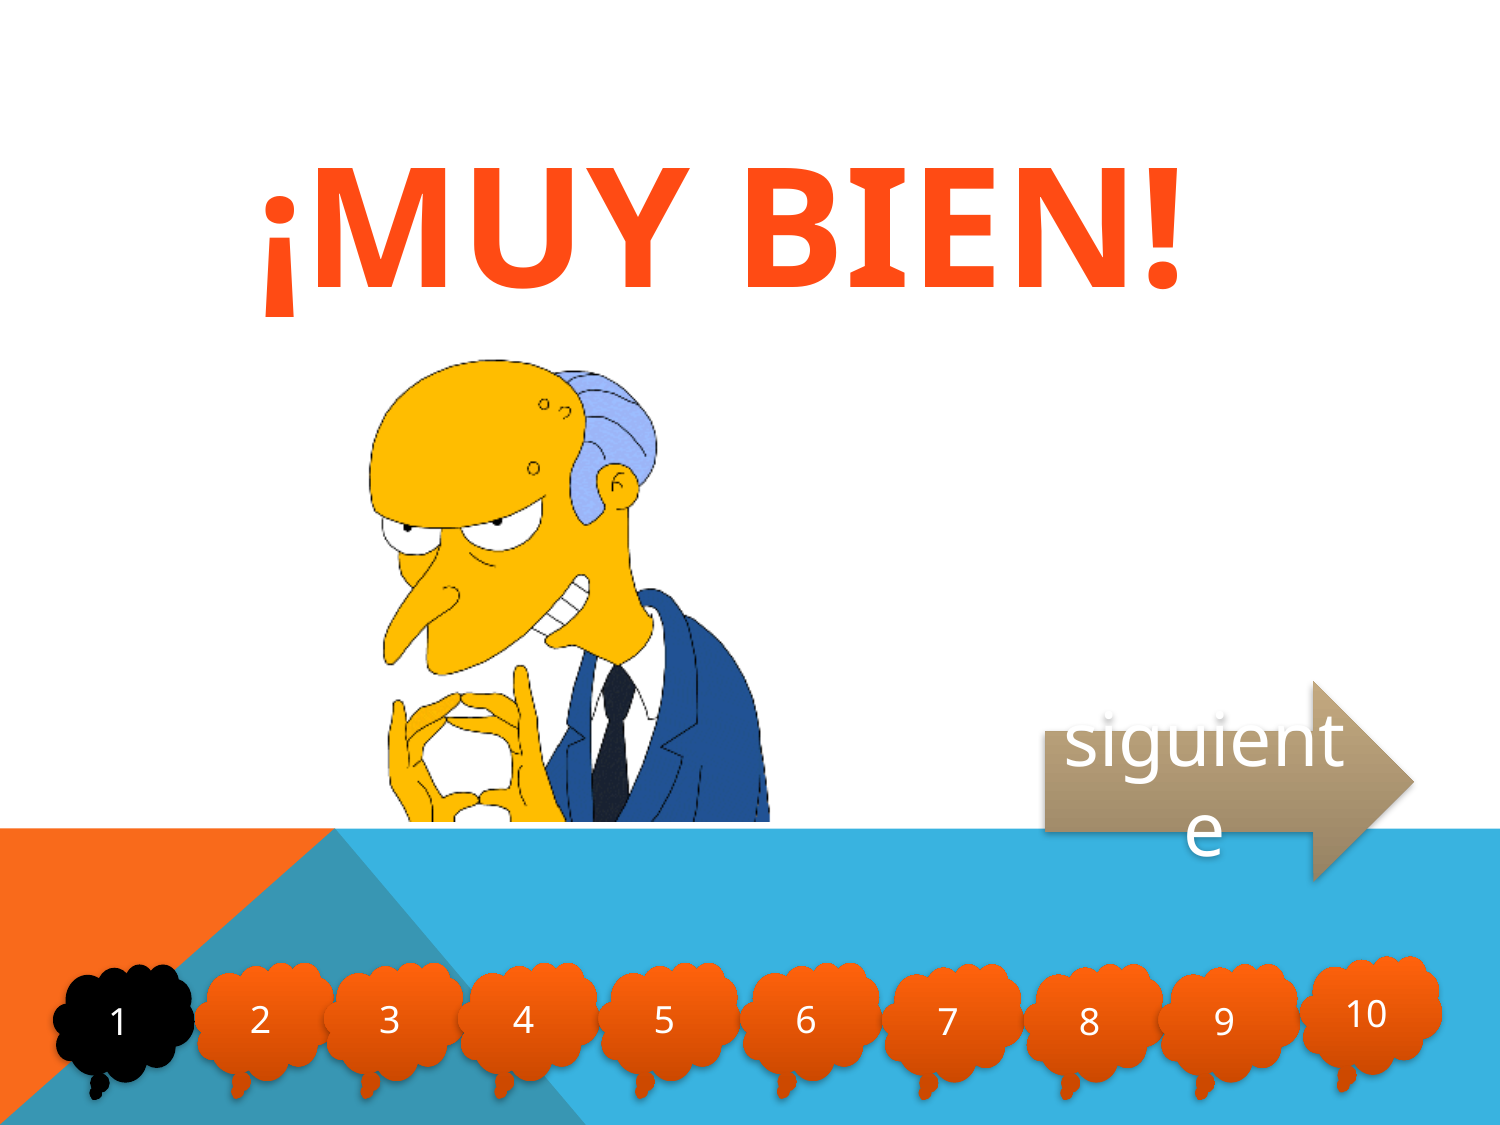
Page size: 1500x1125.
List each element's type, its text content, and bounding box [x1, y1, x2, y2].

text_box siguiente [1045, 681, 1414, 883]
text_box 9 [1158, 964, 1299, 1101]
text_box ¡MUY BIEN! [241, 113, 1203, 329]
text_box 6 [740, 963, 881, 1099]
text_box 2 [194, 963, 333, 1099]
text_box 5 [598, 963, 738, 1099]
text_box 3 [323, 963, 463, 1099]
text_box 1 [52, 964, 192, 1101]
text_box 7 [881, 964, 1022, 1101]
picture [323, 349, 792, 822]
text_box 10 [1300, 956, 1443, 1093]
text_box 4 [457, 963, 597, 1099]
text_box 8 [1023, 964, 1163, 1101]
